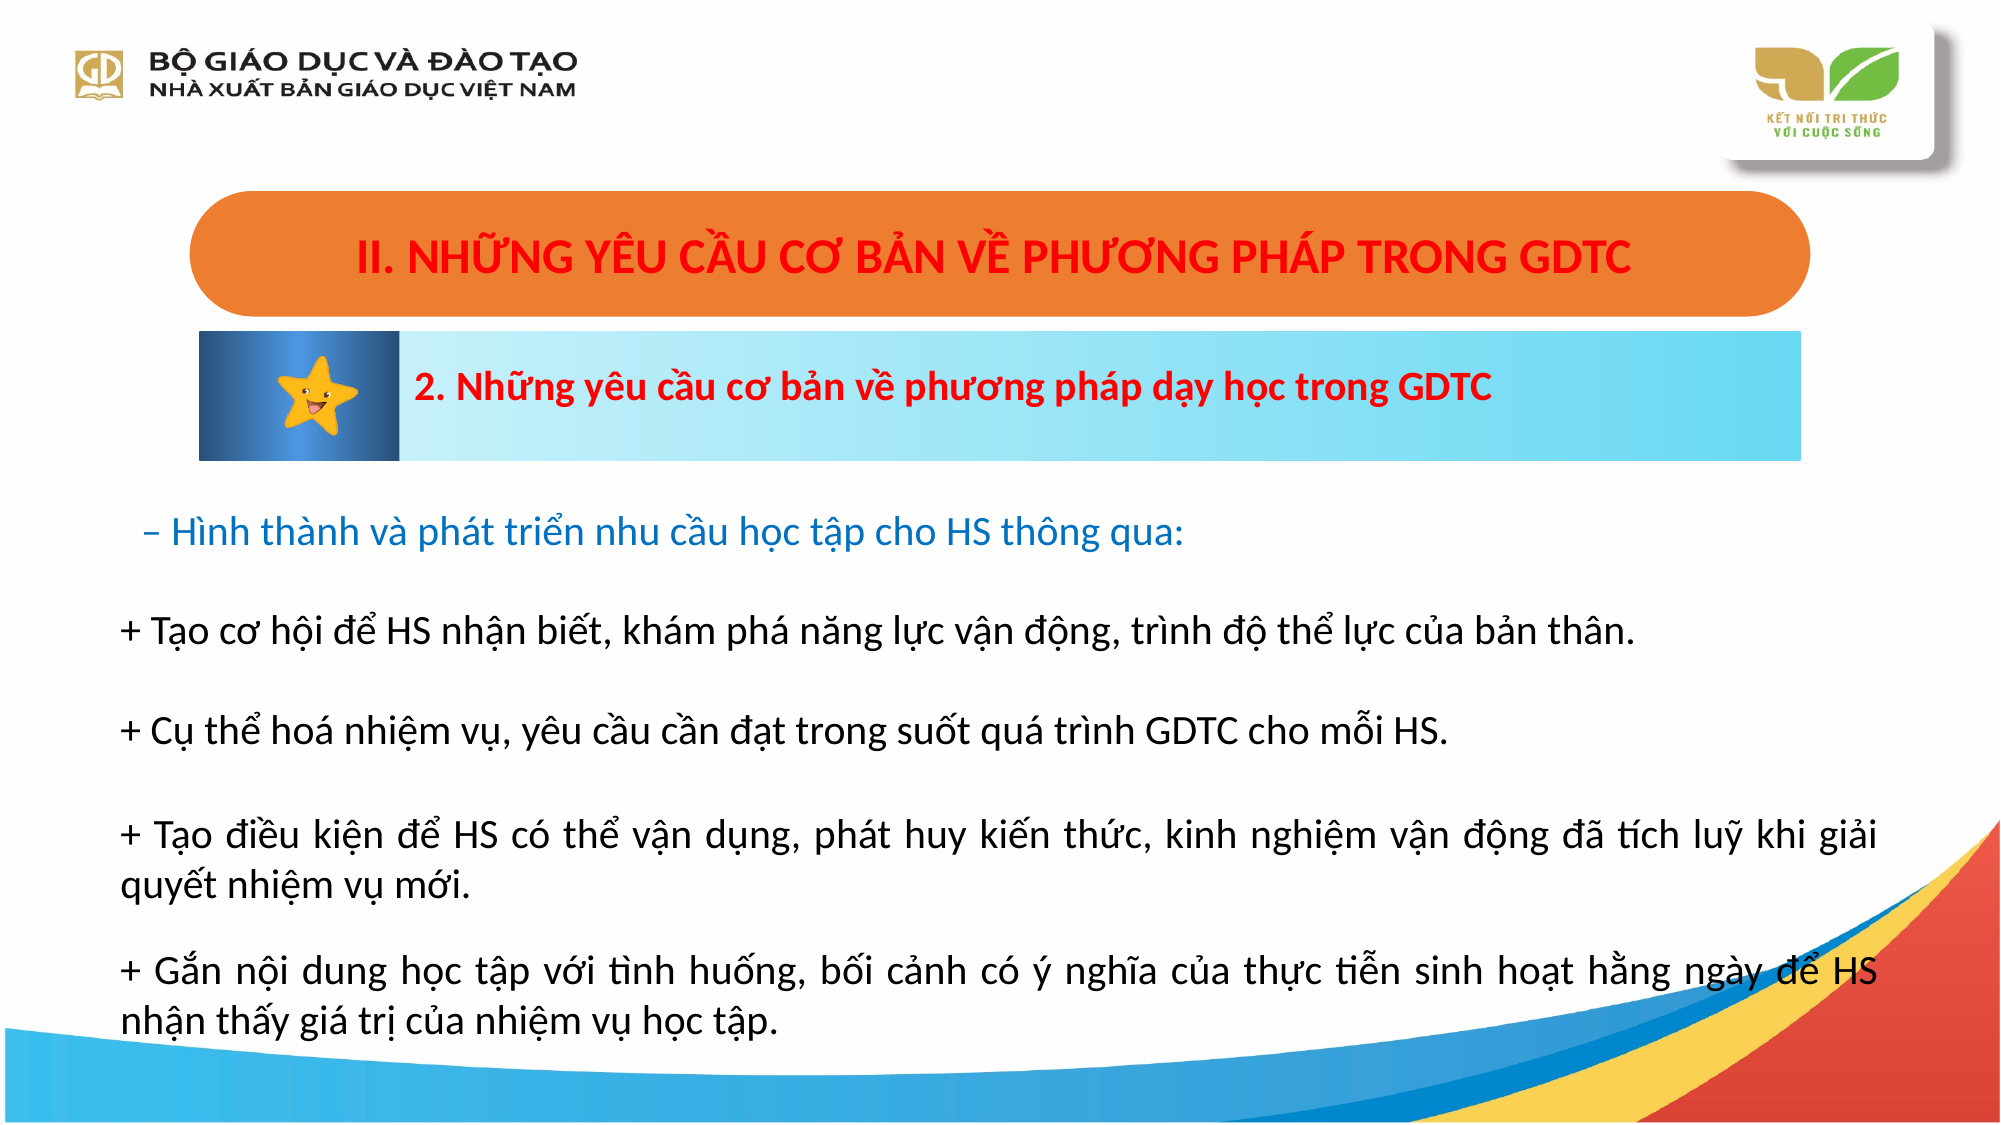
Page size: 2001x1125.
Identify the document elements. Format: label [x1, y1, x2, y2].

picture [0, 0, 2000, 1123]
text_box [199, 331, 1801, 461]
